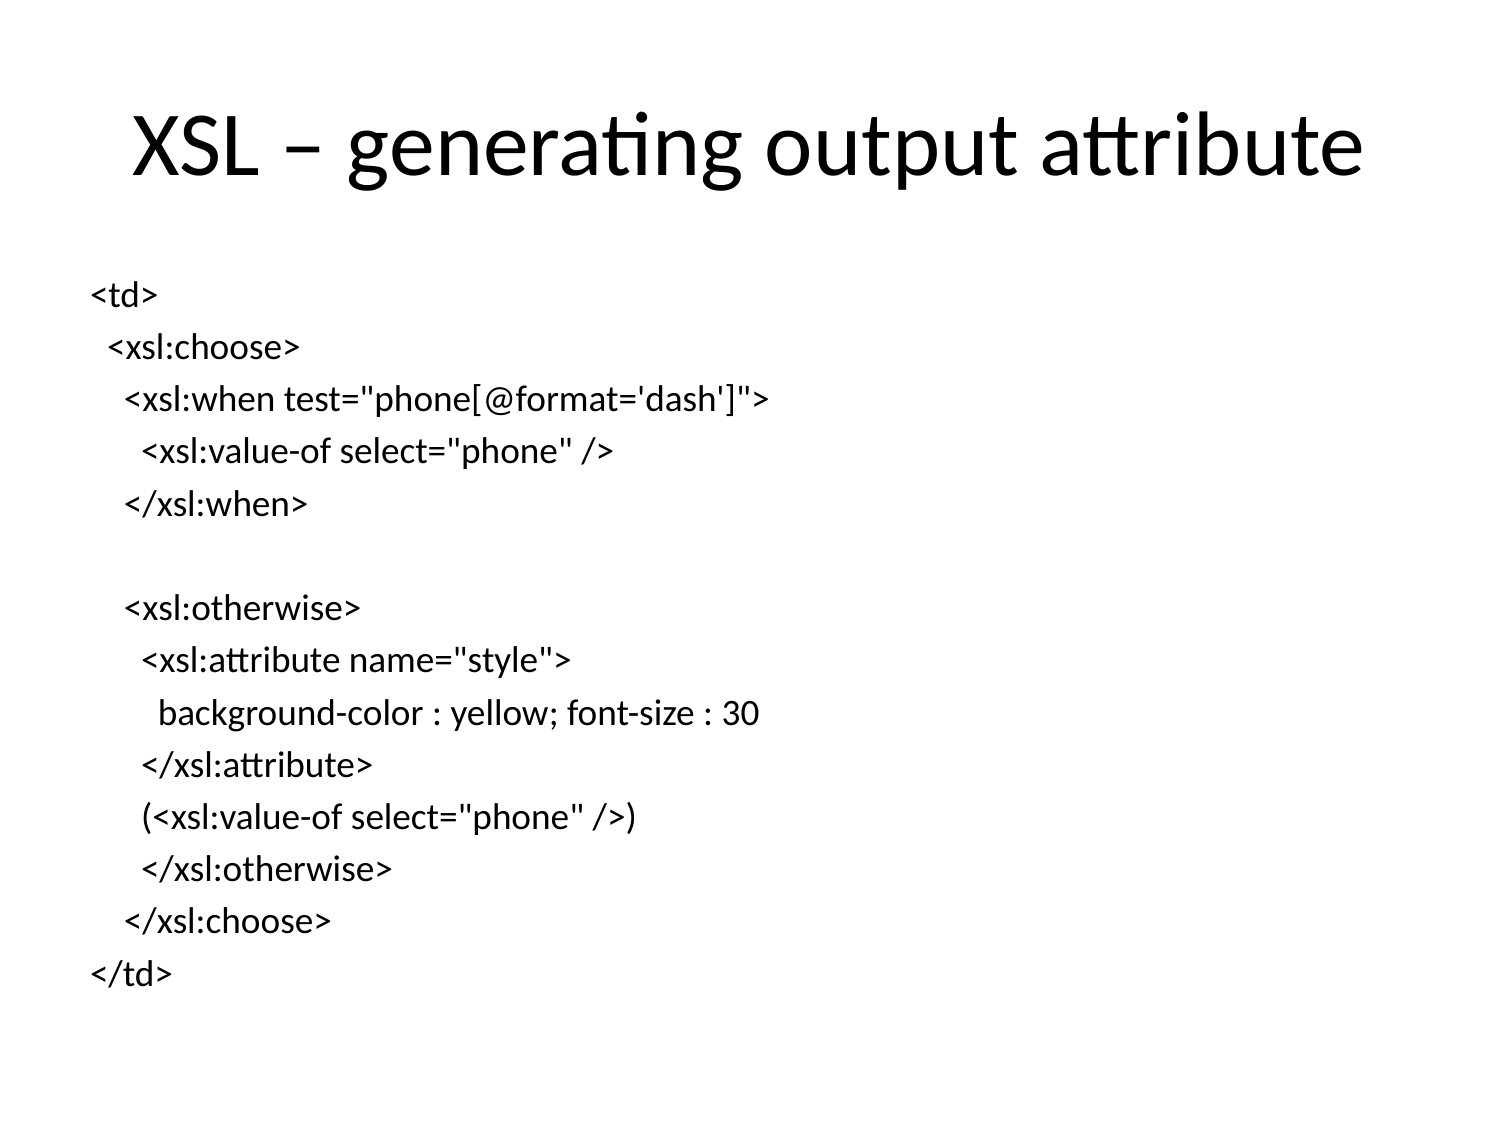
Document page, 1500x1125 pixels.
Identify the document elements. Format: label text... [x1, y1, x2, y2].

list <td> <xsl:choose> <xsl:when test="phone[@format='dash']"> <xsl:value-of select="phone" /> </xsl:when> <xsl:otherwise> <xsl:attribute name="style"> background-color : yellow; font-size : 30 </xsl:attribute> (<xsl:value-of select="phone" />) </xsl:otherwise> </xsl:choose> </td> [75, 262, 1425, 1005]
title XSL – generating output attribute [75, 45, 1425, 233]
